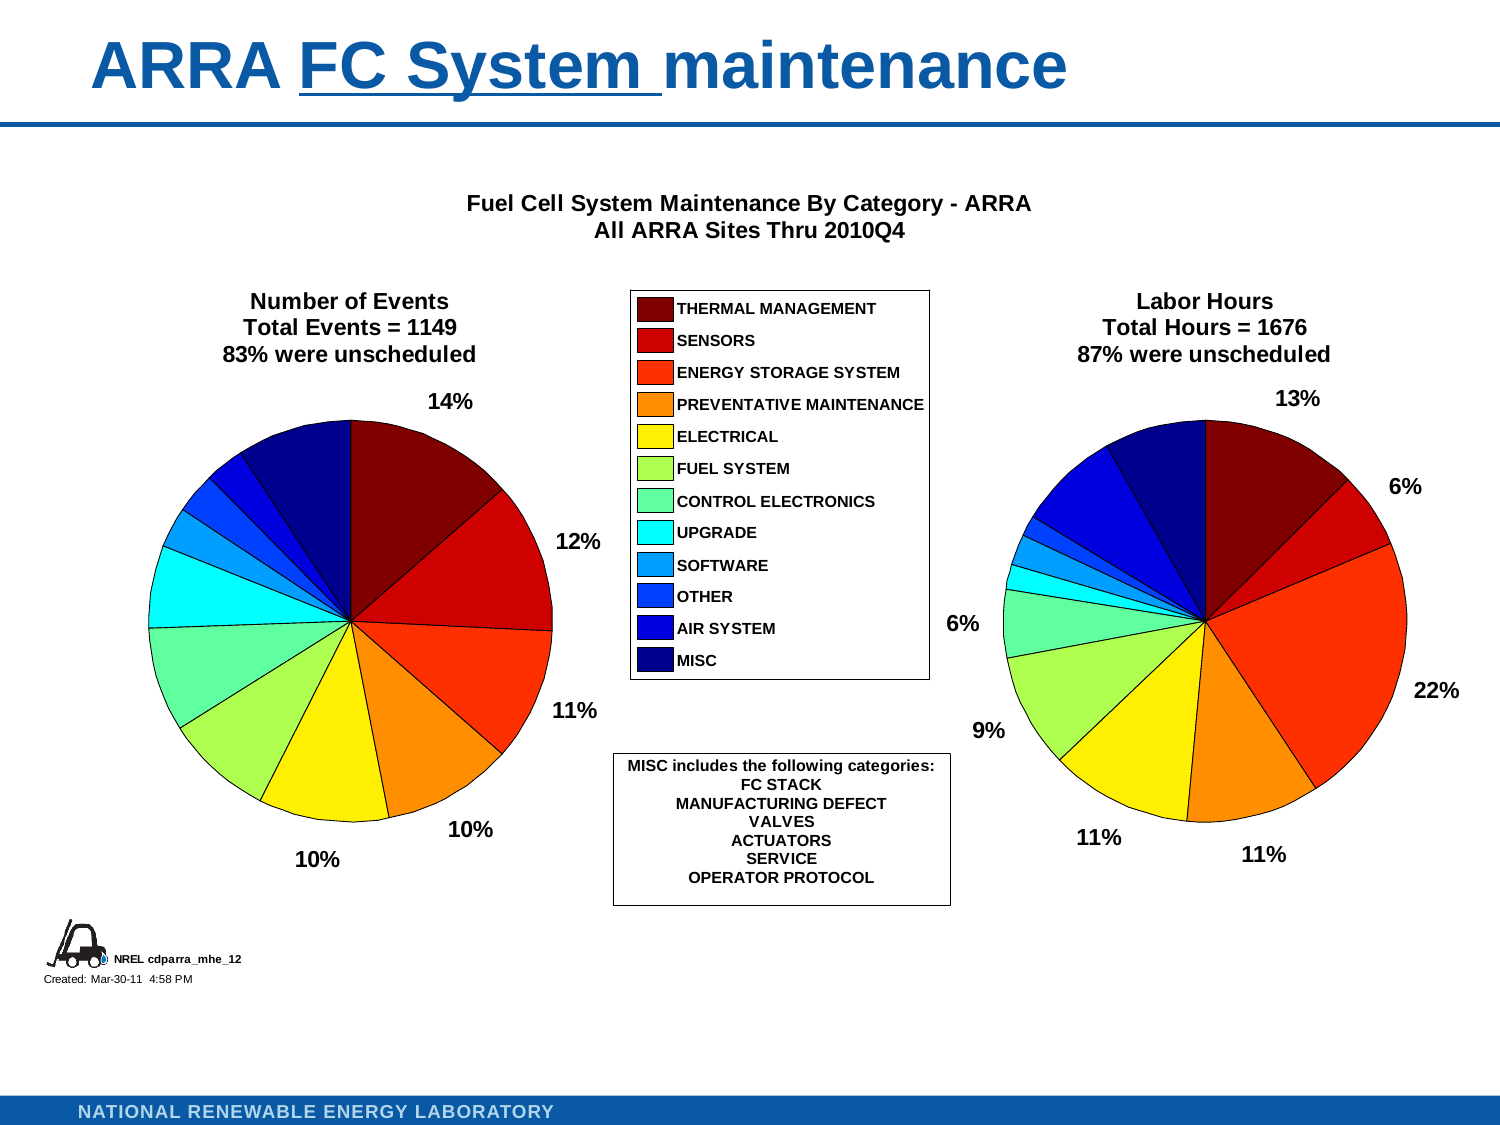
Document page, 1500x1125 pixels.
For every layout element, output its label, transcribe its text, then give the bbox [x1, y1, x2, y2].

title ARRA FC System maintenance [75, 14, 1488, 111]
picture [37, 162, 1463, 1013]
